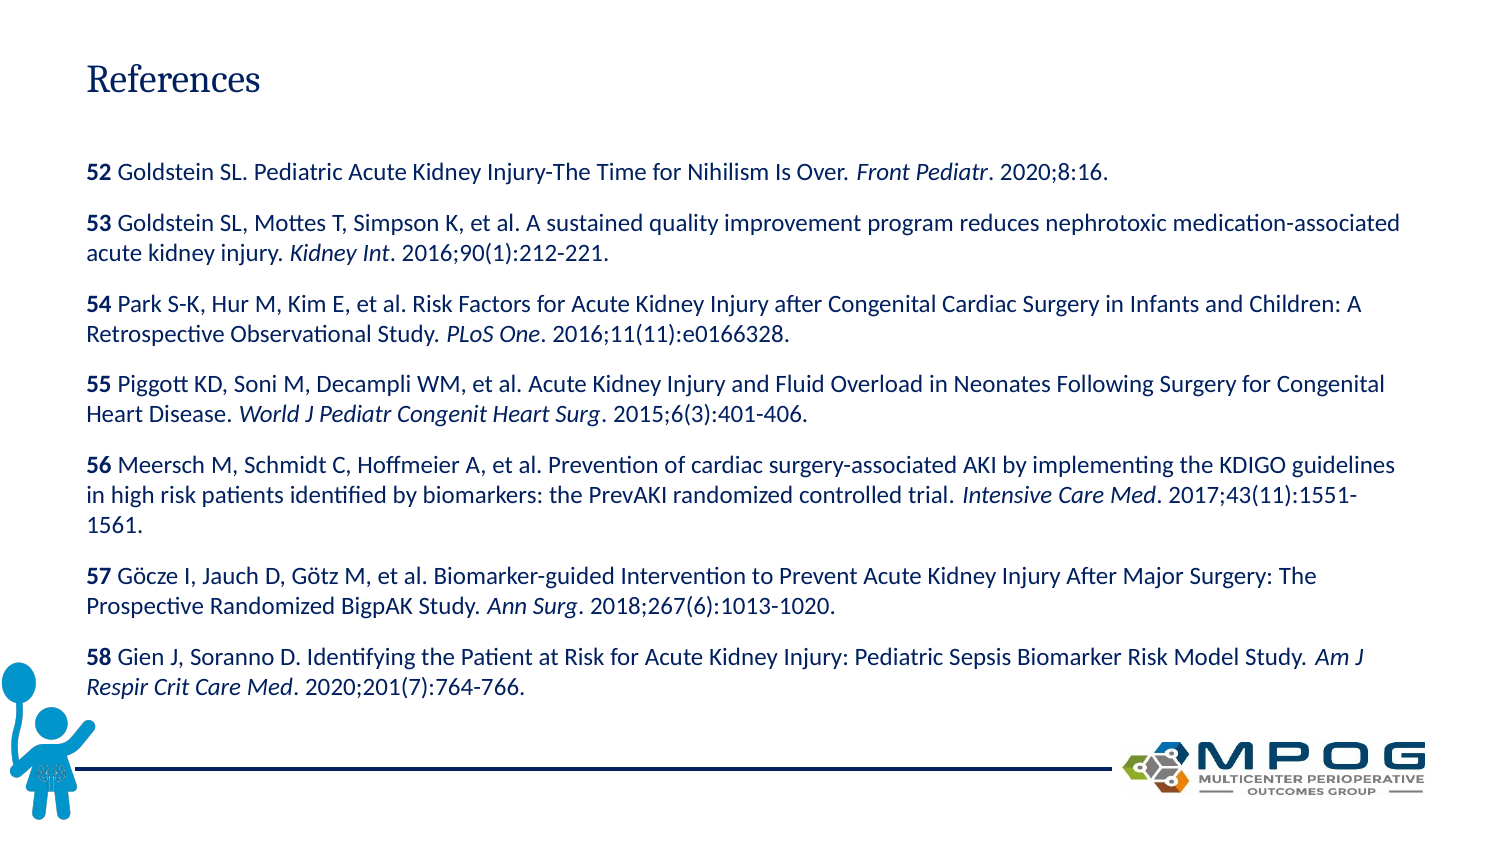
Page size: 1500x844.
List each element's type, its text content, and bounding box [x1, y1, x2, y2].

title References [75, 47, 1425, 106]
list 52 Goldstein SL. Pediatric Acute Kidney Injury-The Time for Nihilism Is Over. Front Pediatr. 2020;8:16. 53 Goldstein SL, Mottes T, Simpson K, et al. A sustained quality improvement program reduces nephrotoxic medication-associated acute kidney injury. Kidney Int. 2016;90(1):212-221. 54 Park S-K, Hur M, Kim E, et al. Risk Factors for Acute Kidney Injury after Congenital Cardiac Surgery in Infants and Children: A Retrospective Observational Study. PLoS One. 2016;11(11):e0166328. 55 Piggott KD, Soni M, Decampli WM, et al. Acute Kidney Injury and Fluid Overload in Neonates Following Surgery for Congenital Heart Disease. World J Pediatr Congenit Heart Surg. 2015;6(3):401-406. 56 Meersch M, Schmidt C, Hoffmeier A, et al. Prevention of cardiac surgery-associated AKI by implementing the KDIGO guidelines in high risk patients identified by biomarkers: the PrevAKI randomized controlled trial. Intensive Care Med. 2017;43(11):1551-1561. 57 Göcze I, Jauch D, Götz M, et al. Biomarker-guided Intervention to Prevent Acute Kidney Injury After Major Surgery: The Prospective Randomized BigpAK Study. Ann Surg. 2018;267(6):1013-1020. 58 Gien J, Soranno D. Identifying the Patient at Risk for Acute Kidney Injury: Pediatric Sepsis Biomarker Risk Model Study. Am J Respir Crit Care Med. 2020;201(7):764-766. [75, 150, 1425, 760]
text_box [0, 621, 169, 844]
picture [1122, 760, 1425, 795]
